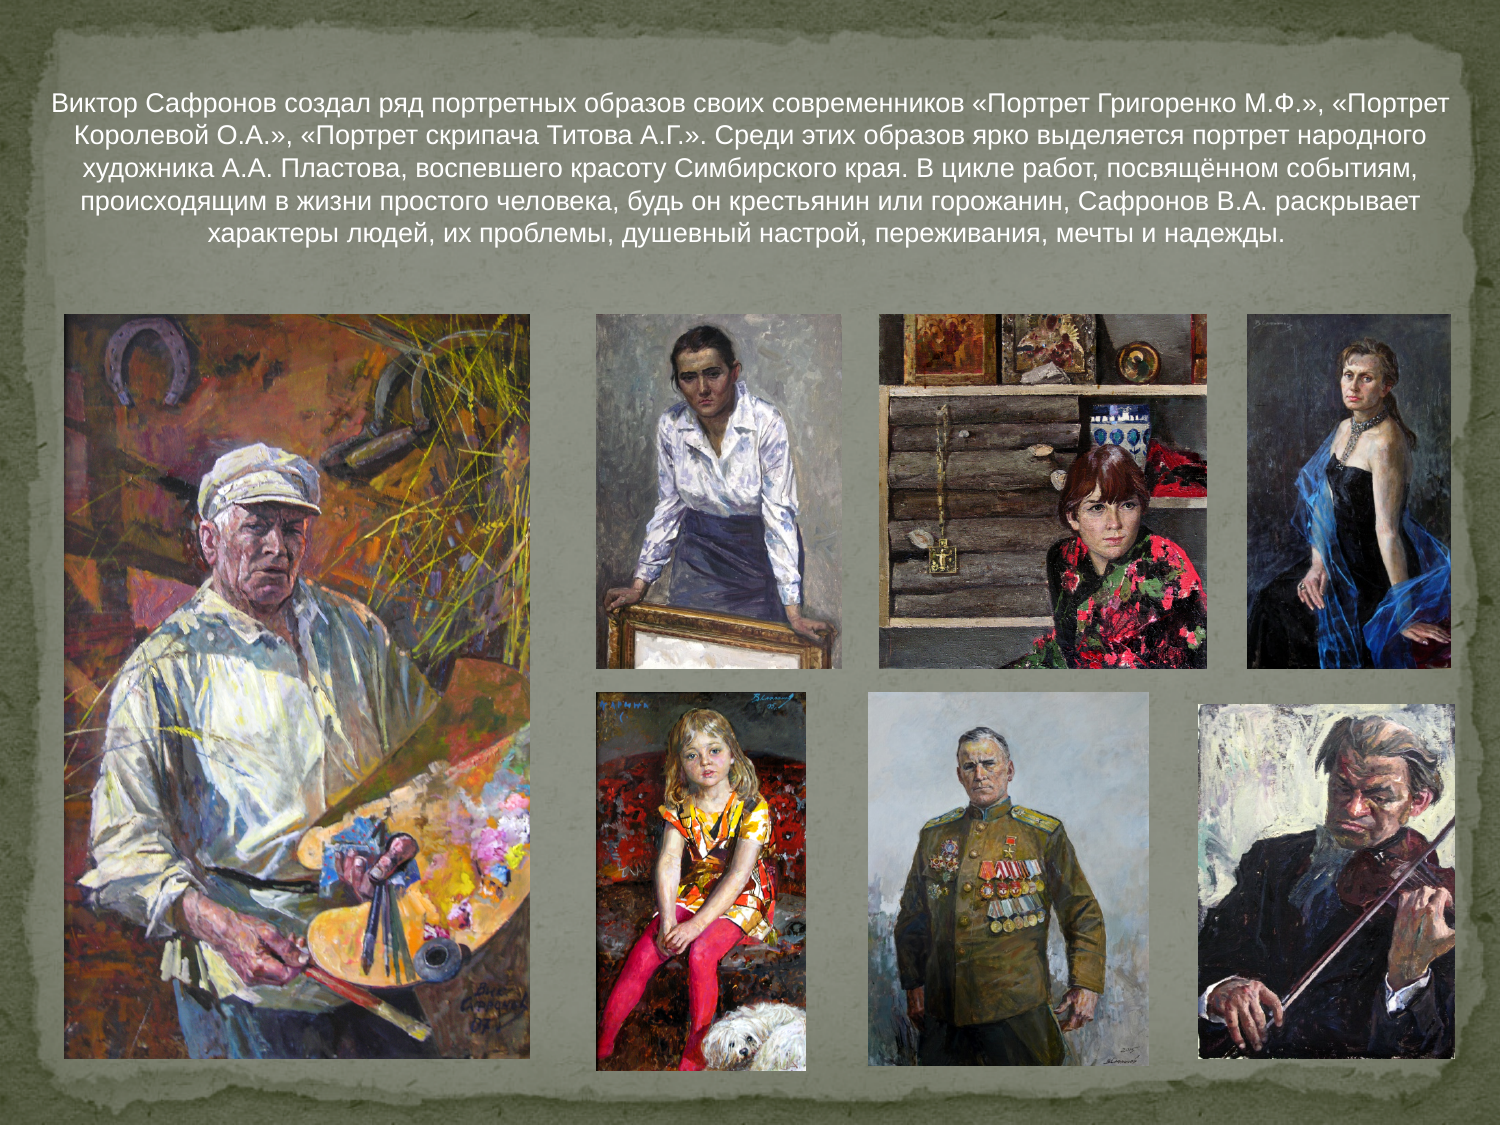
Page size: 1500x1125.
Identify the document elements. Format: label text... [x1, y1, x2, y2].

picture [1247, 314, 1451, 669]
picture [596, 692, 806, 1071]
picture [64, 314, 530, 1059]
picture [1198, 704, 1455, 1059]
text_box Виктор Сафронов создал ряд портретных образов своих современников «Портрет Григоренко М.Ф.», «Портрет Королевой О.А.», «Портрет скрипача Титова А.Г.». Среди этих образов ярко выделяется портрет народного художника А.А. Пластова, воспевшего красоту Симбирского края. В цикле работ, посвящённом событиям, происходящим в жизни простого человека, будь он крестьянин или горожанин, Сафронов В.А. раскрывает характеры людей, их проблемы, душевный настрой, переживания, мечты и надежды. [31, 78, 1469, 256]
picture [879, 314, 1207, 669]
picture [596, 314, 842, 669]
picture [868, 692, 1149, 1066]
